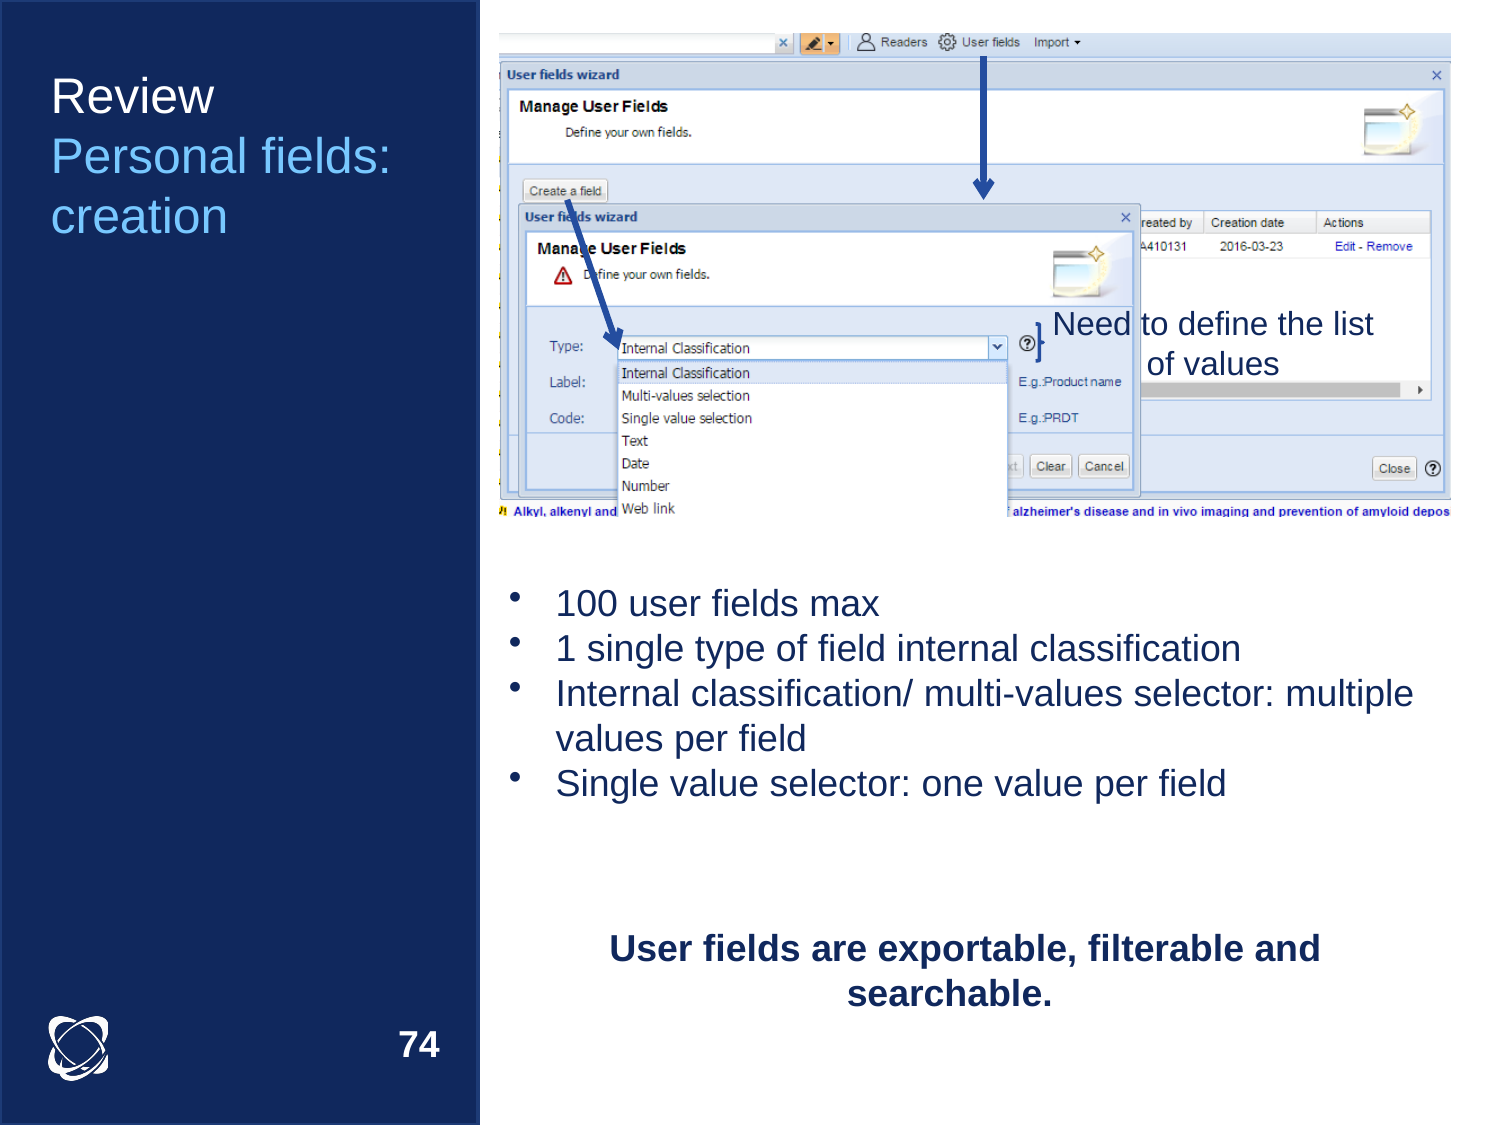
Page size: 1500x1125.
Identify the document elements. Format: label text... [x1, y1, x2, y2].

text_box Review Personal fields: creation [35, 55, 469, 947]
text_box User fields are exportable, filterable and searchable. [547, 916, 1384, 1022]
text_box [566, 199, 619, 351]
text_box 100 user fields max 1 single type of field internal classification Internal classification/ multi-values selector: multiple values per field Single value selector: one value per field [493, 571, 1474, 812]
picture [499, 33, 1451, 517]
slide_number 74 [329, 1012, 455, 1073]
